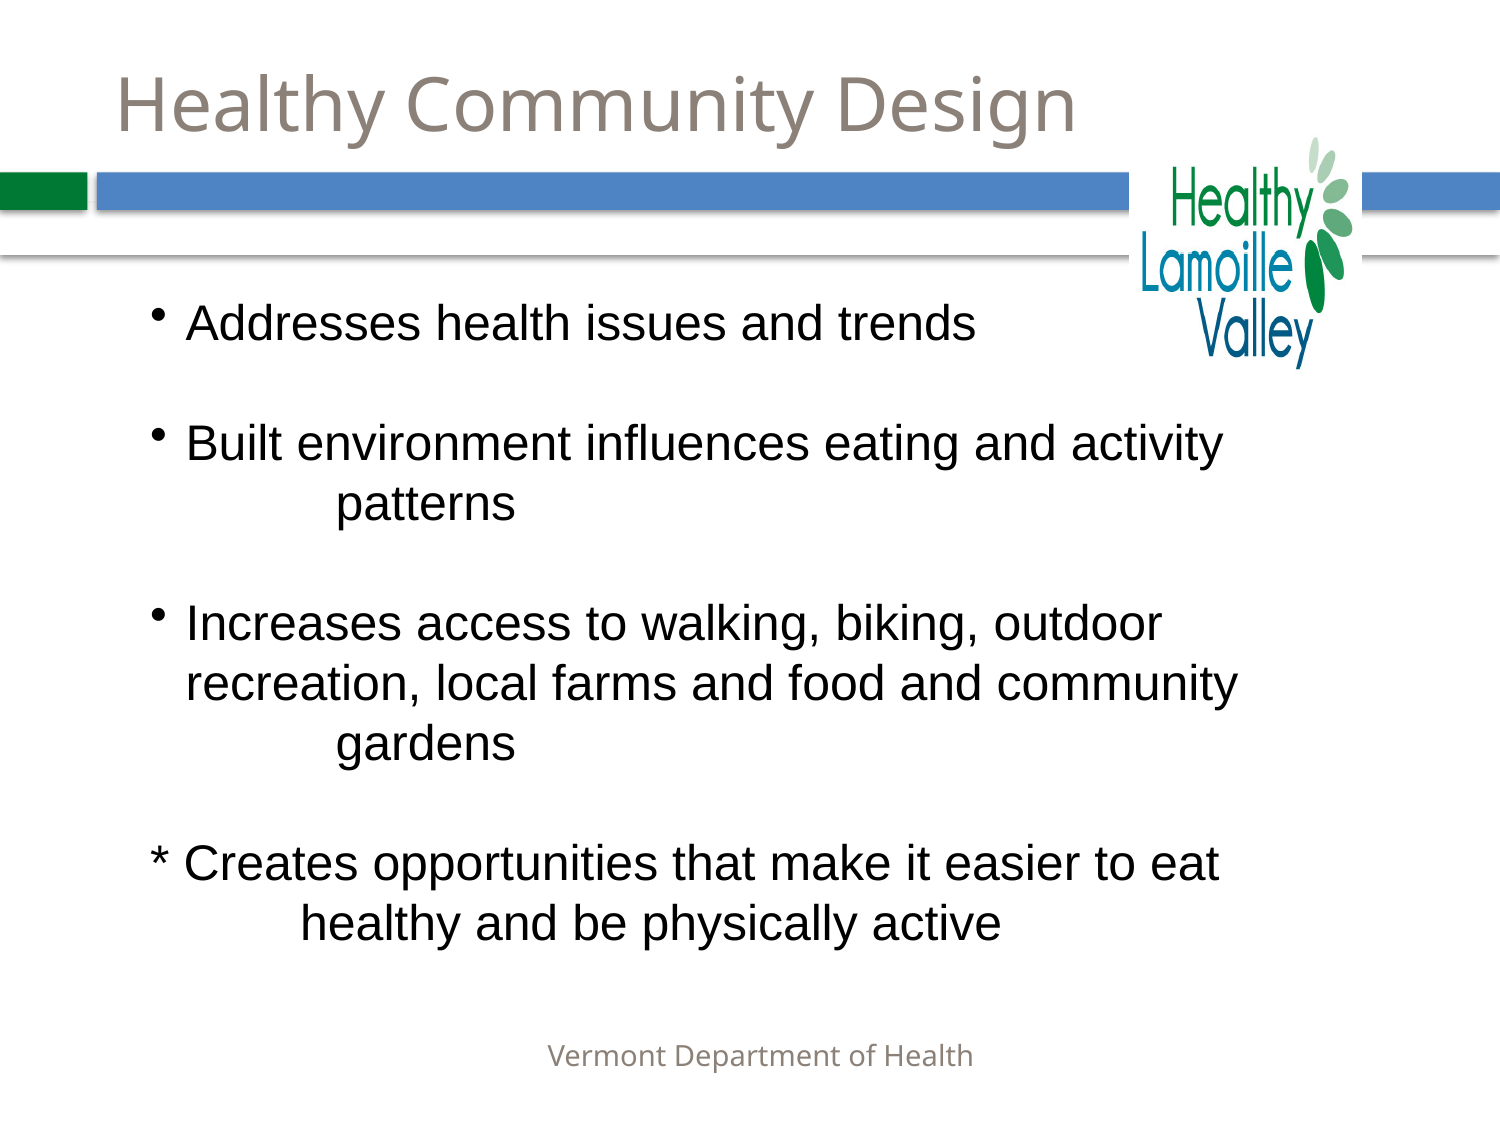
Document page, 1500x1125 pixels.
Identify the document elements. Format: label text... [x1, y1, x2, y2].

picture [1129, 109, 1362, 399]
title Healthy Community Design [99, 37, 1438, 166]
footer Vermont Department of Health [99, 1025, 990, 1085]
text_box Addresses health issues and trends Built environment influences eating and activity patterns Increases access to walking, biking, outdoor recreation, local farms and food and community gardens * Creates opportunities that make it easier to eat healthy and be physically active [135, 282, 1336, 1018]
